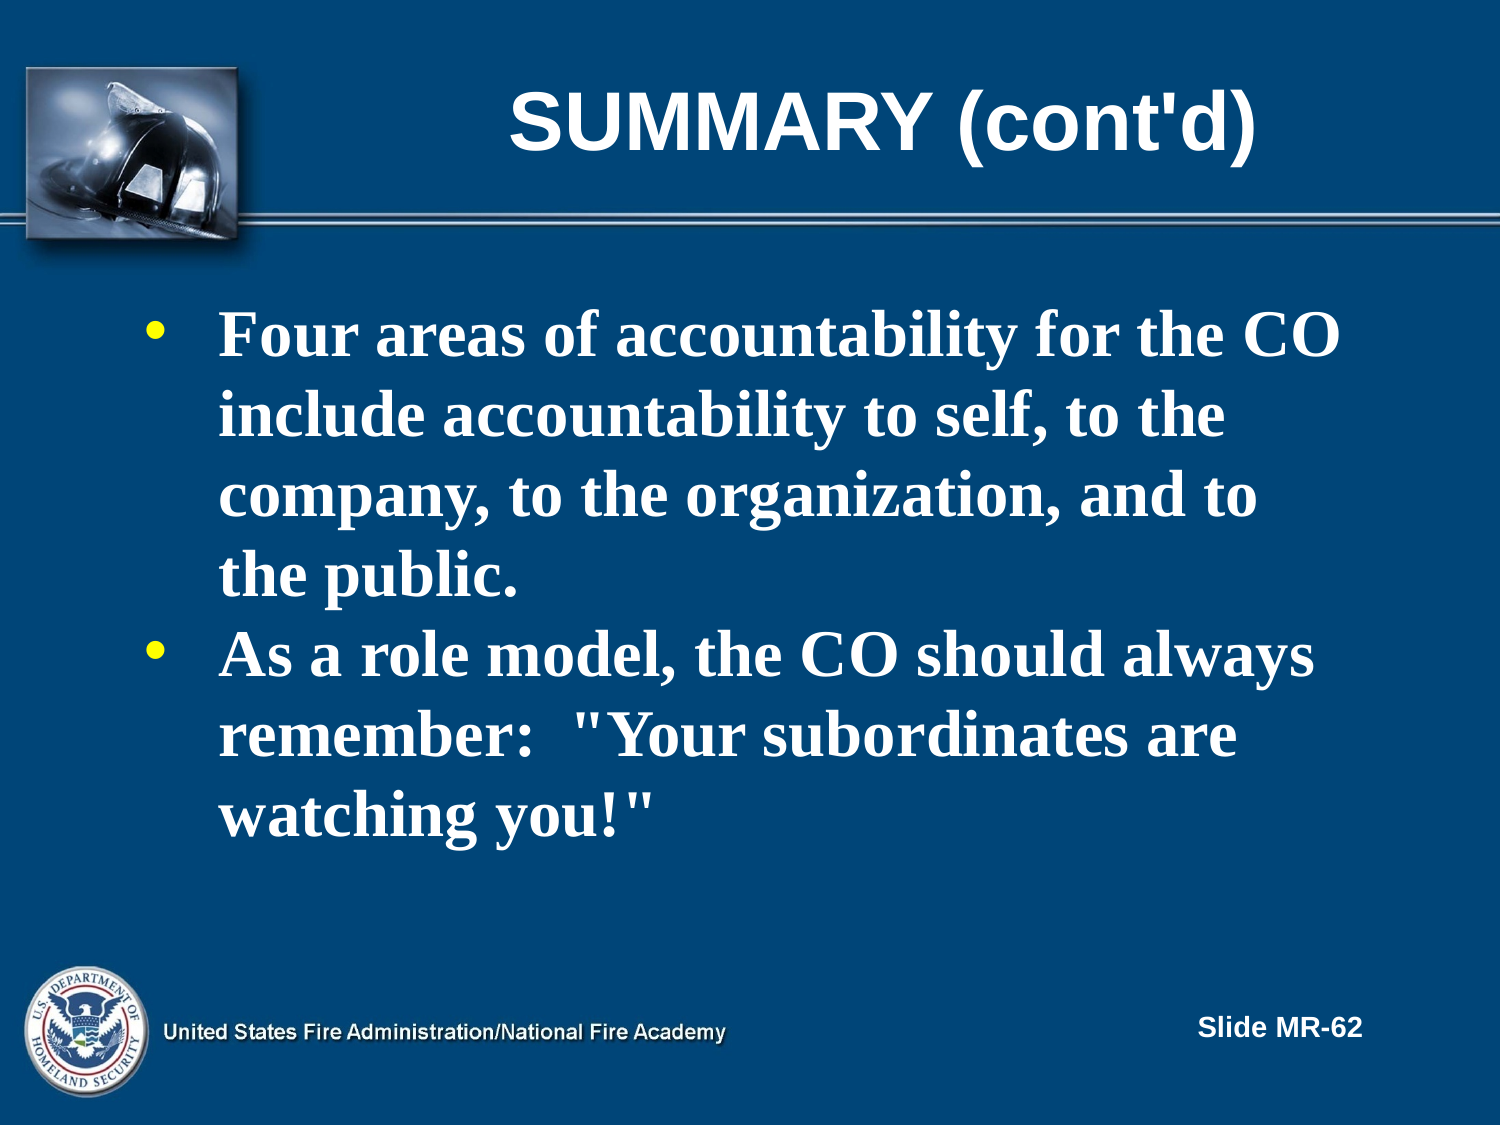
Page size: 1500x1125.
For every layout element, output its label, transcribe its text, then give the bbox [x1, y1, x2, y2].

title Summary (cont'd) [302, 22, 1465, 211]
slide_number Slide MR-62 [1065, 1000, 1379, 1076]
list Four areas of accountability for the CO include accountability to self, to the company, to the organization, and to the public. As a role model, the CO should always remember: "Your subordinates are watching you!" [128, 282, 1377, 960]
picture [0, 0, 1500, 1125]
